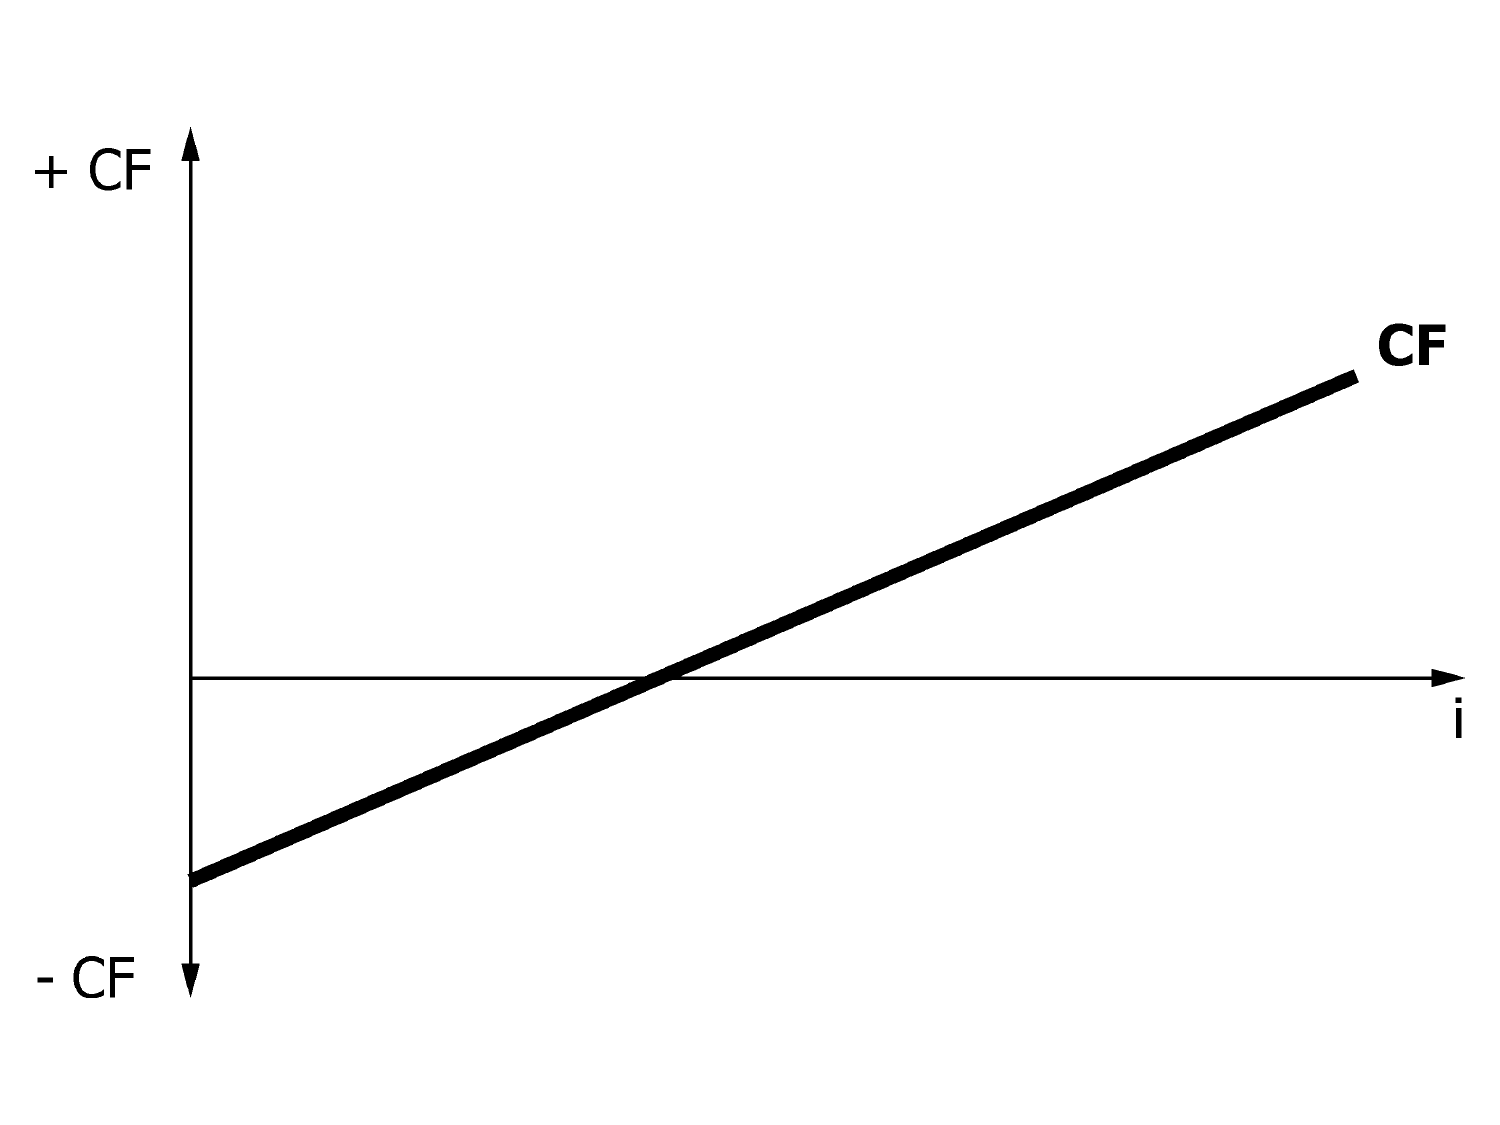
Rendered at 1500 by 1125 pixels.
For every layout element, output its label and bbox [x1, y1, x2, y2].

picture [35, 126, 1465, 998]
